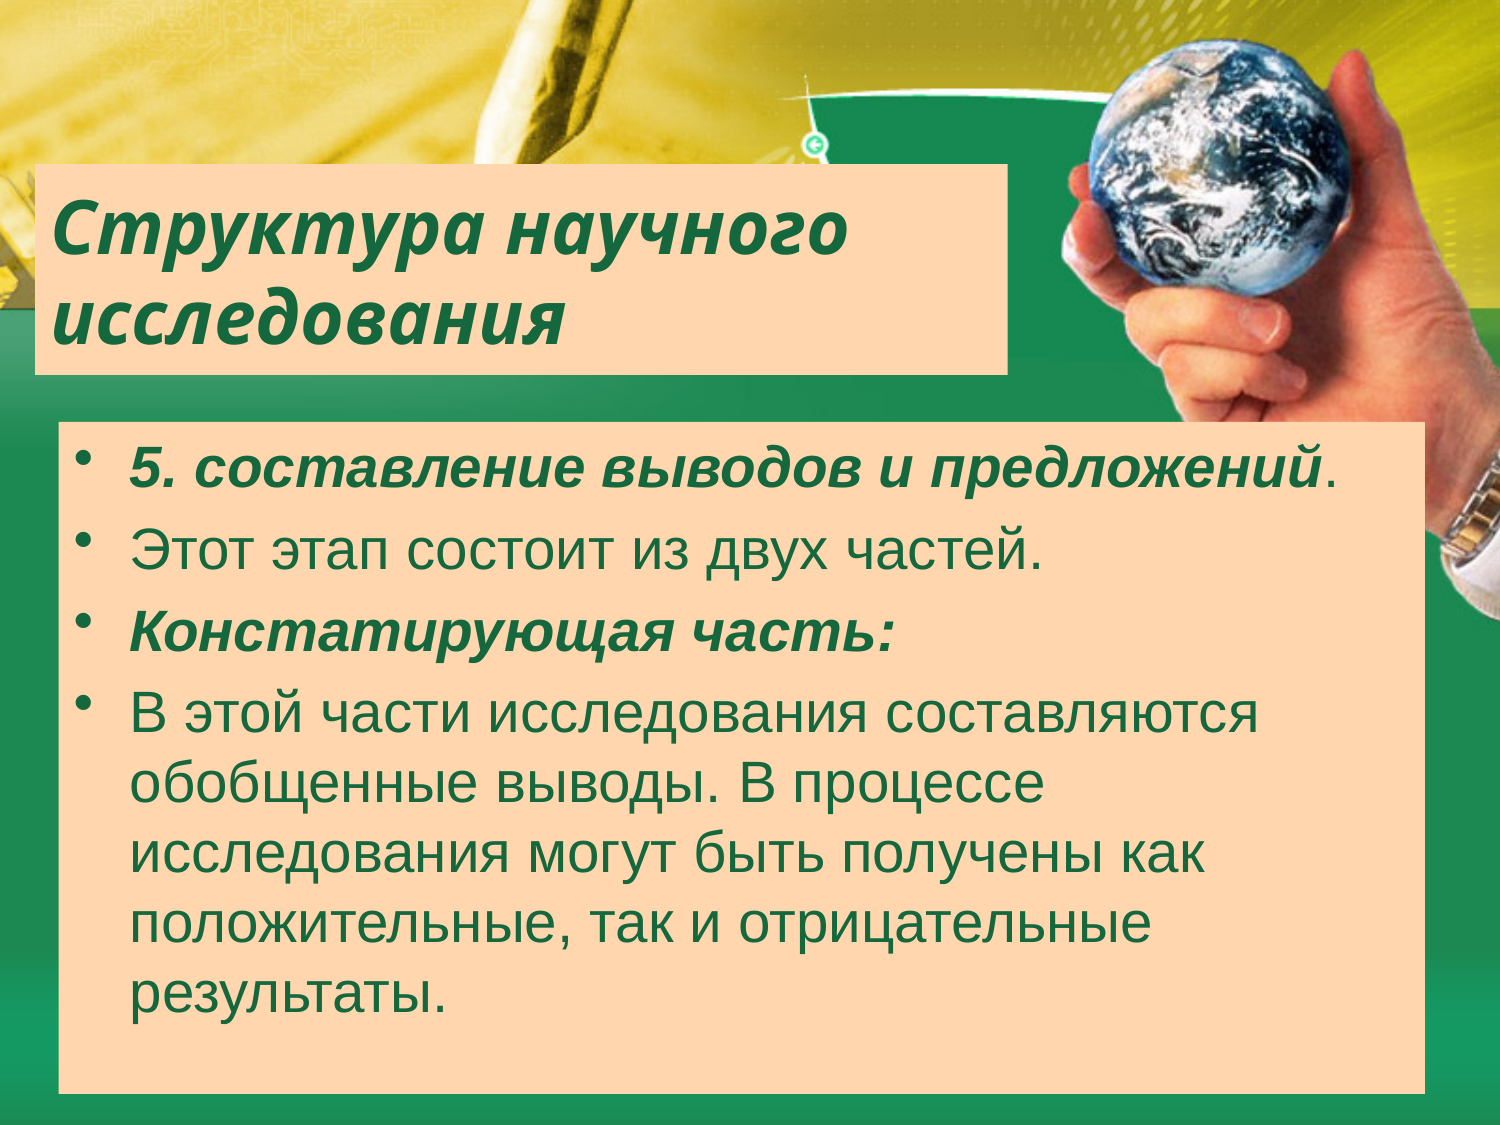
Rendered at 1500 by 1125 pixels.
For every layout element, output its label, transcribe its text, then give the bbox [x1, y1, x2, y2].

list 5. составление выводов и предложений. Этот этап состоит из двух частей. Констатирующая часть: В этой части исследования составляются обобщенные выводы. В процессе исследования могут быть получены как положительные, так и отрицательные результаты. [58, 421, 1426, 1095]
title Структура научного исследования [34, 163, 1008, 376]
picture [0, 0, 1500, 990]
